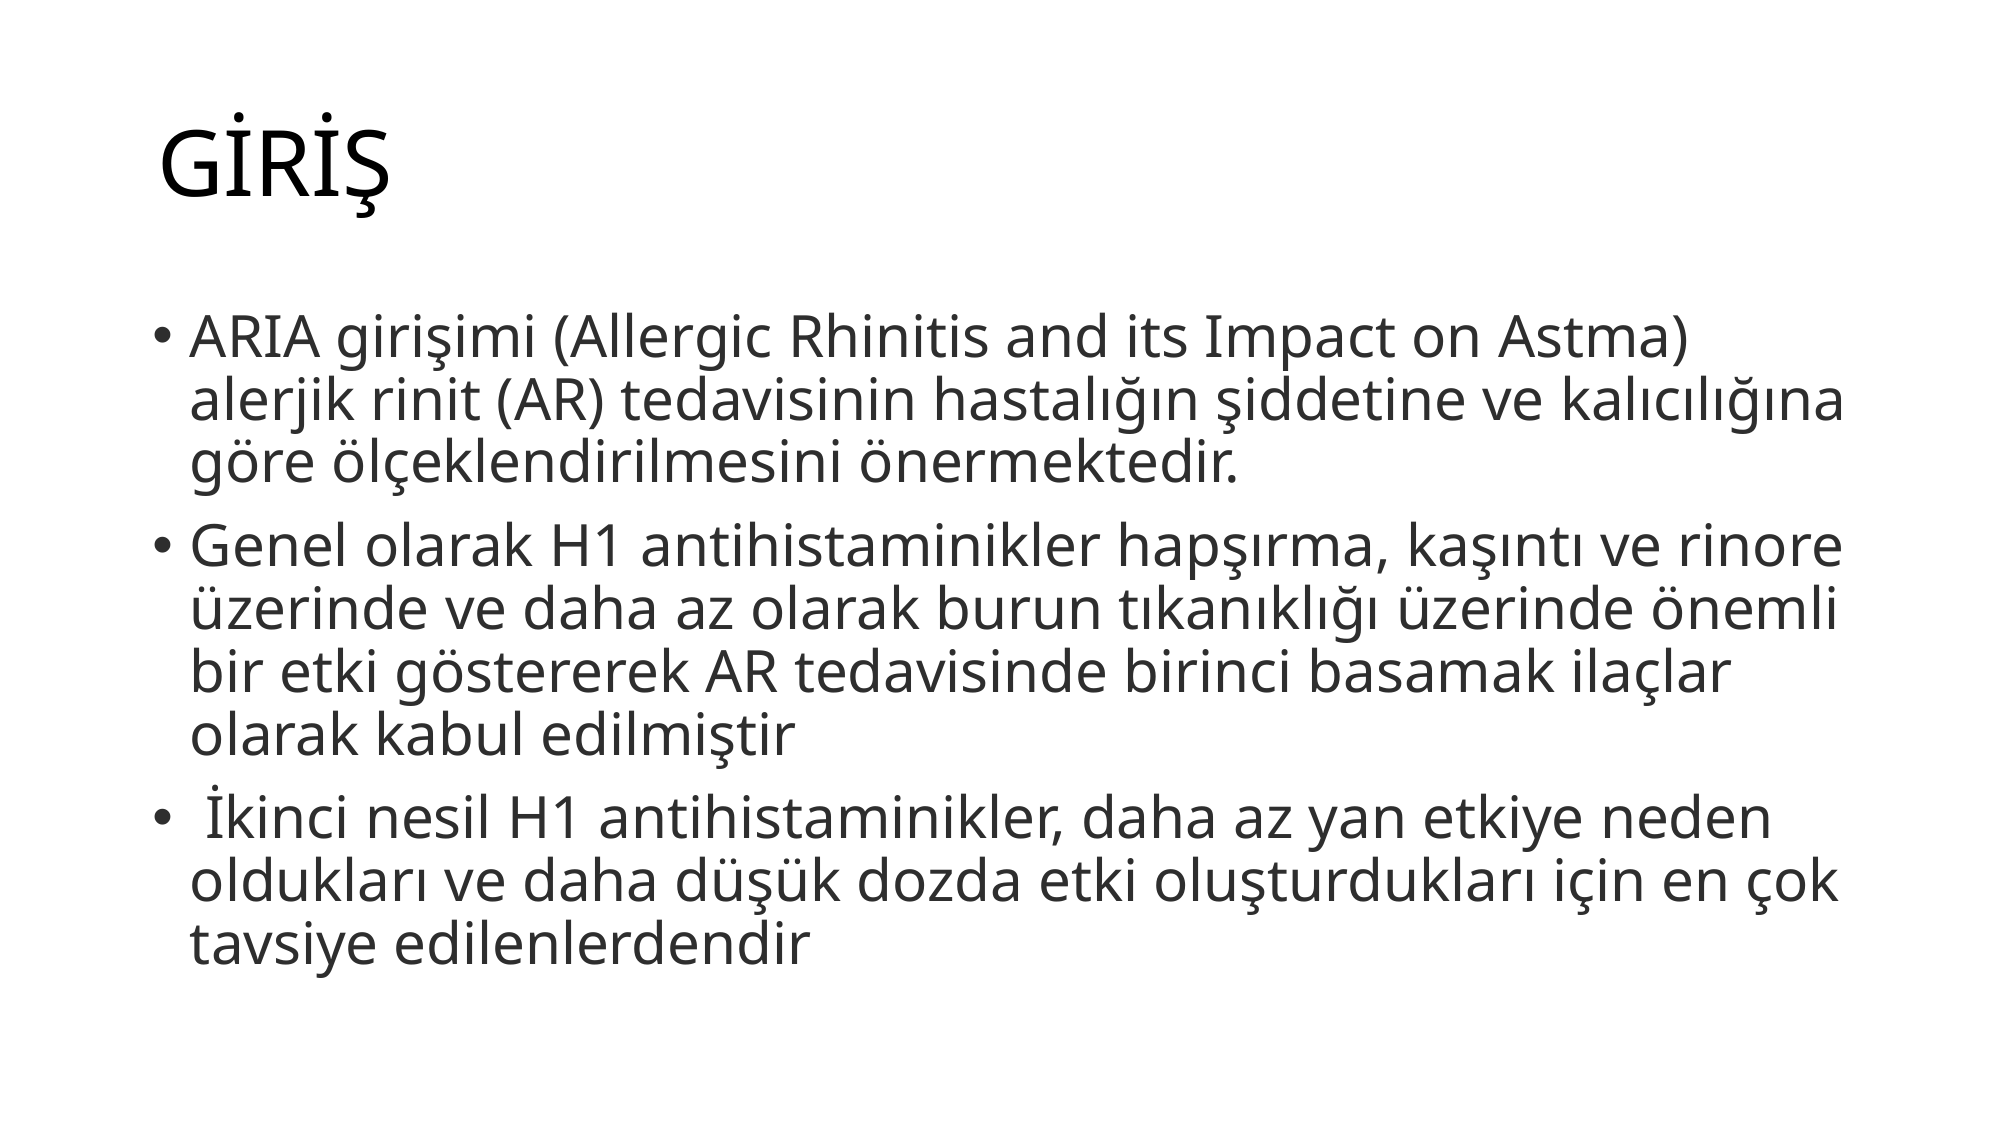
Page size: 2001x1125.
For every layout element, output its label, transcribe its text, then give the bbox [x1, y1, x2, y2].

list ARIA girişimi (Allergic Rhinitis and its Impact on Astma) alerjik rinit (AR) tedavisinin hastalığın şiddetine ve kalıcılığına göre ölçeklendirilmesini önermektedir. Genel olarak H1 antihistaminikler hapşırma, kaşıntı ve rinore üzerinde ve daha az olarak burun tıkanıklığı üzerinde önemli bir etki göstererek AR tedavisinde birinci basamak ilaçlar olarak kabul edilmiştir İkinci nesil H1 antihistaminikler, daha az yan etkiye neden oldukları ve daha düşük dozda etki oluşturdukları için en çok tavsiye edilenlerdendir [137, 299, 1863, 1014]
title GİRİŞ [142, 58, 1867, 276]
